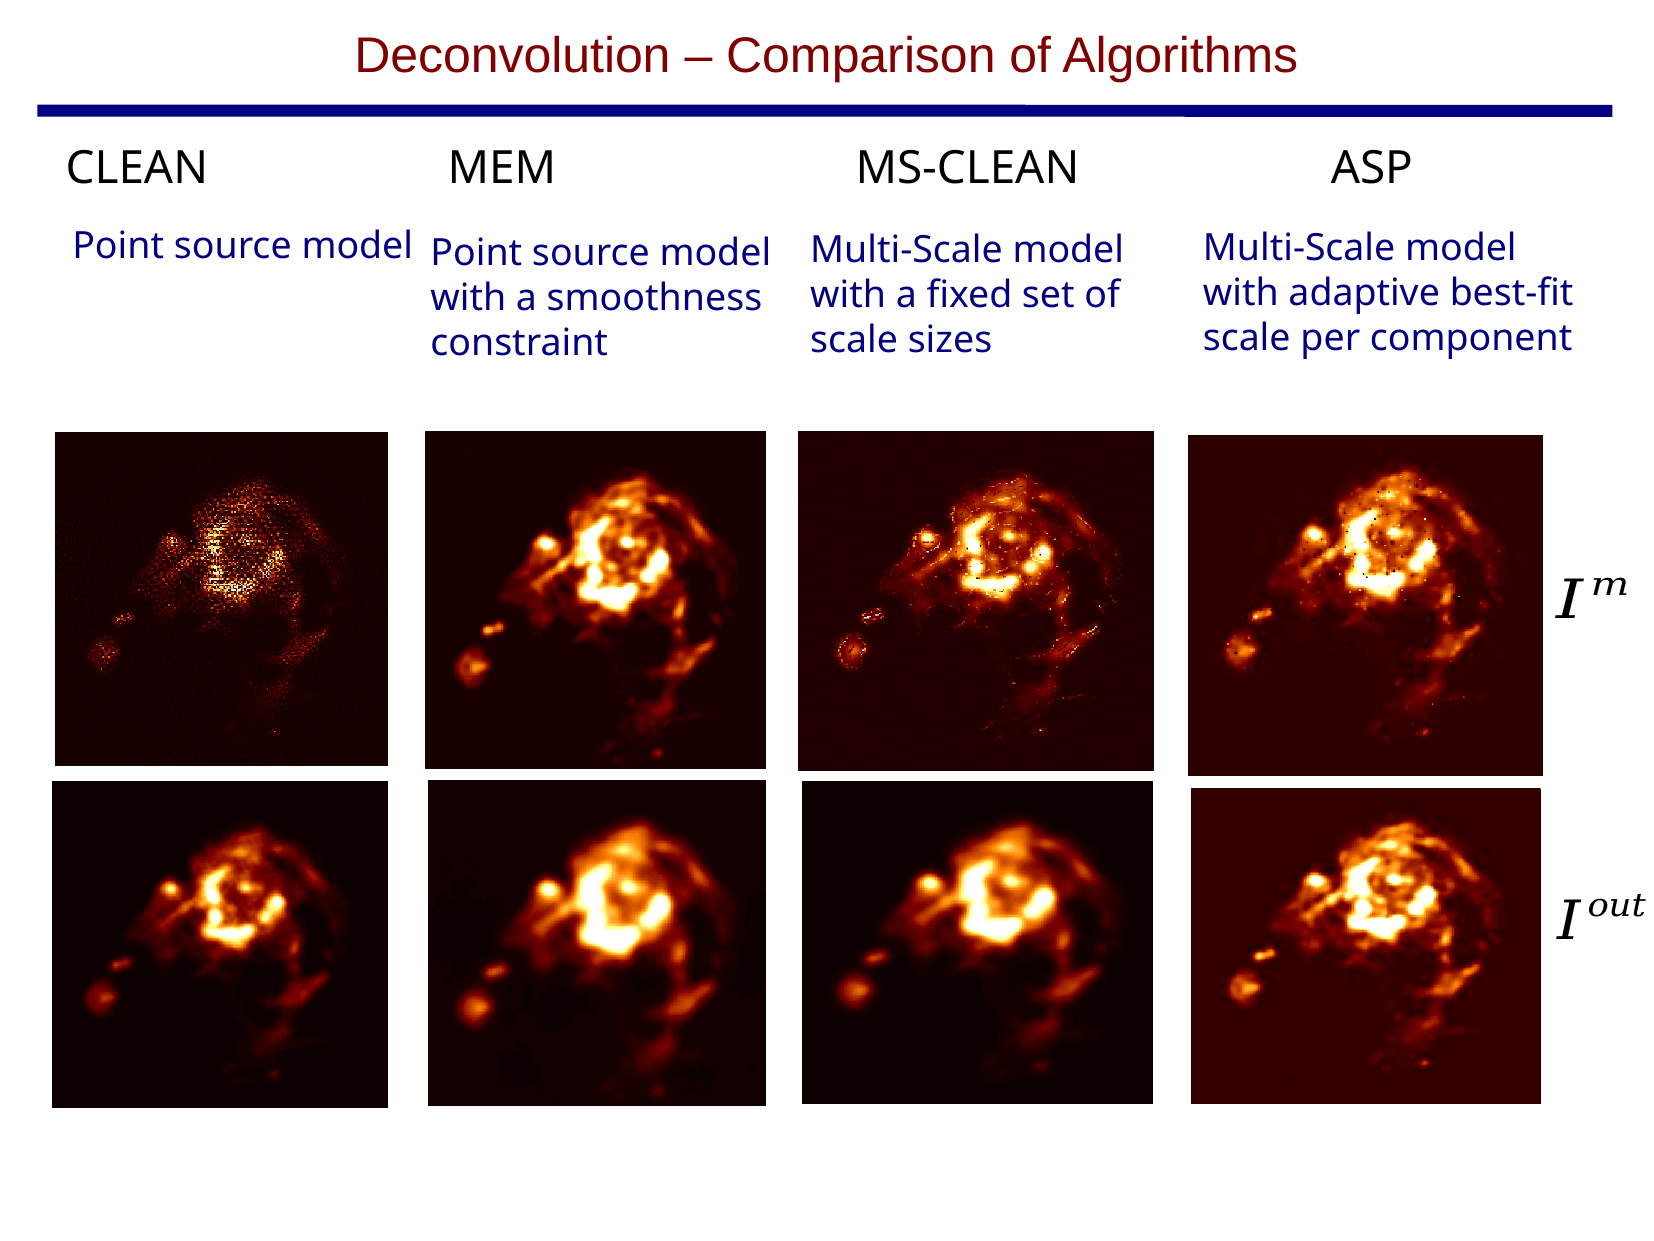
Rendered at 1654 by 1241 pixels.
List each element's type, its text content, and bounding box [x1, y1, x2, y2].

picture [52, 780, 389, 1109]
picture [424, 430, 767, 770]
text_box Point source model with a smoothness constraint [415, 220, 786, 410]
text_box CLEAN MEM MS-CLEAN ASP [14, 130, 1430, 201]
picture [802, 780, 1153, 1104]
picture [798, 431, 1154, 772]
picture [1190, 787, 1542, 1104]
title Deconvolution – Comparison of Algorithms [82, 0, 1571, 156]
text_box Multi-Scale model with a fixed set of scale sizes [795, 217, 1173, 363]
picture [427, 779, 767, 1106]
picture [1188, 435, 1544, 777]
text_box Point source model [57, 213, 377, 351]
picture [55, 432, 389, 767]
text_box Multi-Scale model with adaptive best-fit scale per component [1188, 215, 1582, 405]
